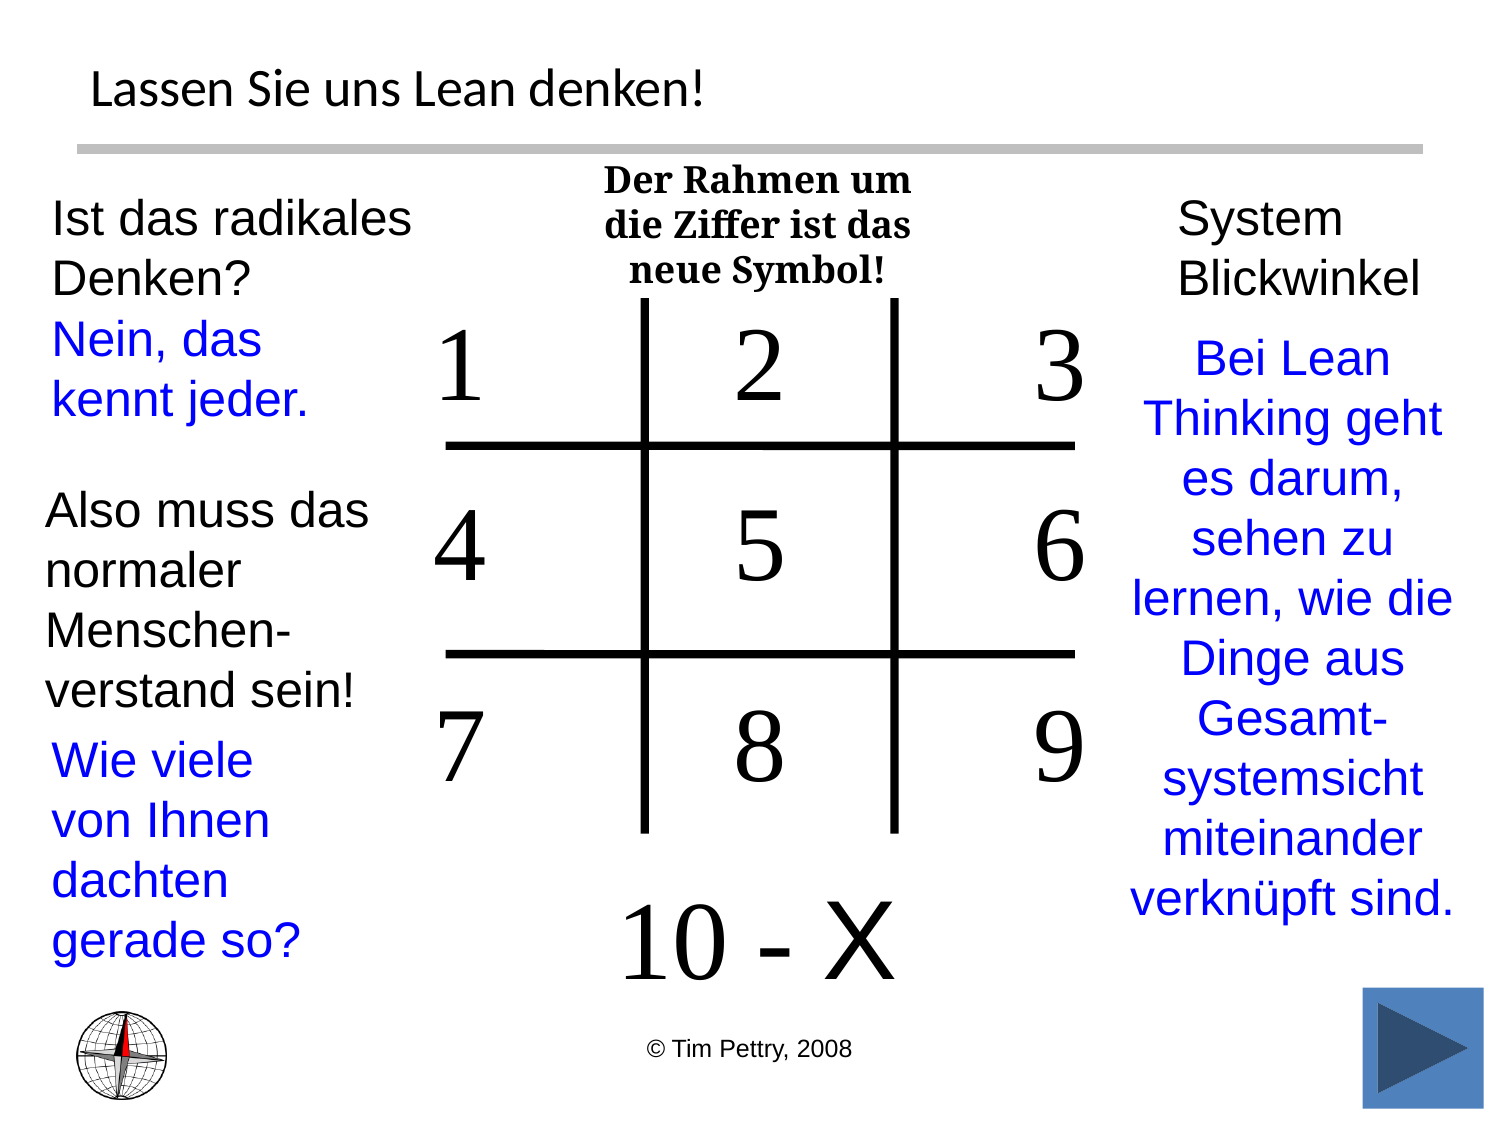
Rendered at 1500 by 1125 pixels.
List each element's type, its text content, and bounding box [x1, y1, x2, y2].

text_box System Blickwinkel [1162, 178, 1470, 314]
text_box Der Rahmen um die Ziffer ist das neue Symbol! [588, 148, 928, 285]
text_box Nein, das kennt jeder. [36, 298, 383, 434]
title Lassen Sie uns Lean denken! [75, 45, 1152, 126]
text_box Bei Lean Thinking geht es darum, sehen zu lernen, wie die Dinge aus Gesamt-systemsicht miteinander verknüpft sind. [1110, 318, 1475, 993]
text_box Also muss das normaler Menschen-verstand sein! [30, 470, 410, 726]
text_box Wie viele von Ihnen dachten gerade so? [36, 720, 346, 975]
text_box [1362, 987, 1484, 1109]
text_box Ist das radikales Denken? [36, 178, 446, 314]
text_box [445, 287, 1076, 1010]
picture [76, 1011, 167, 1100]
